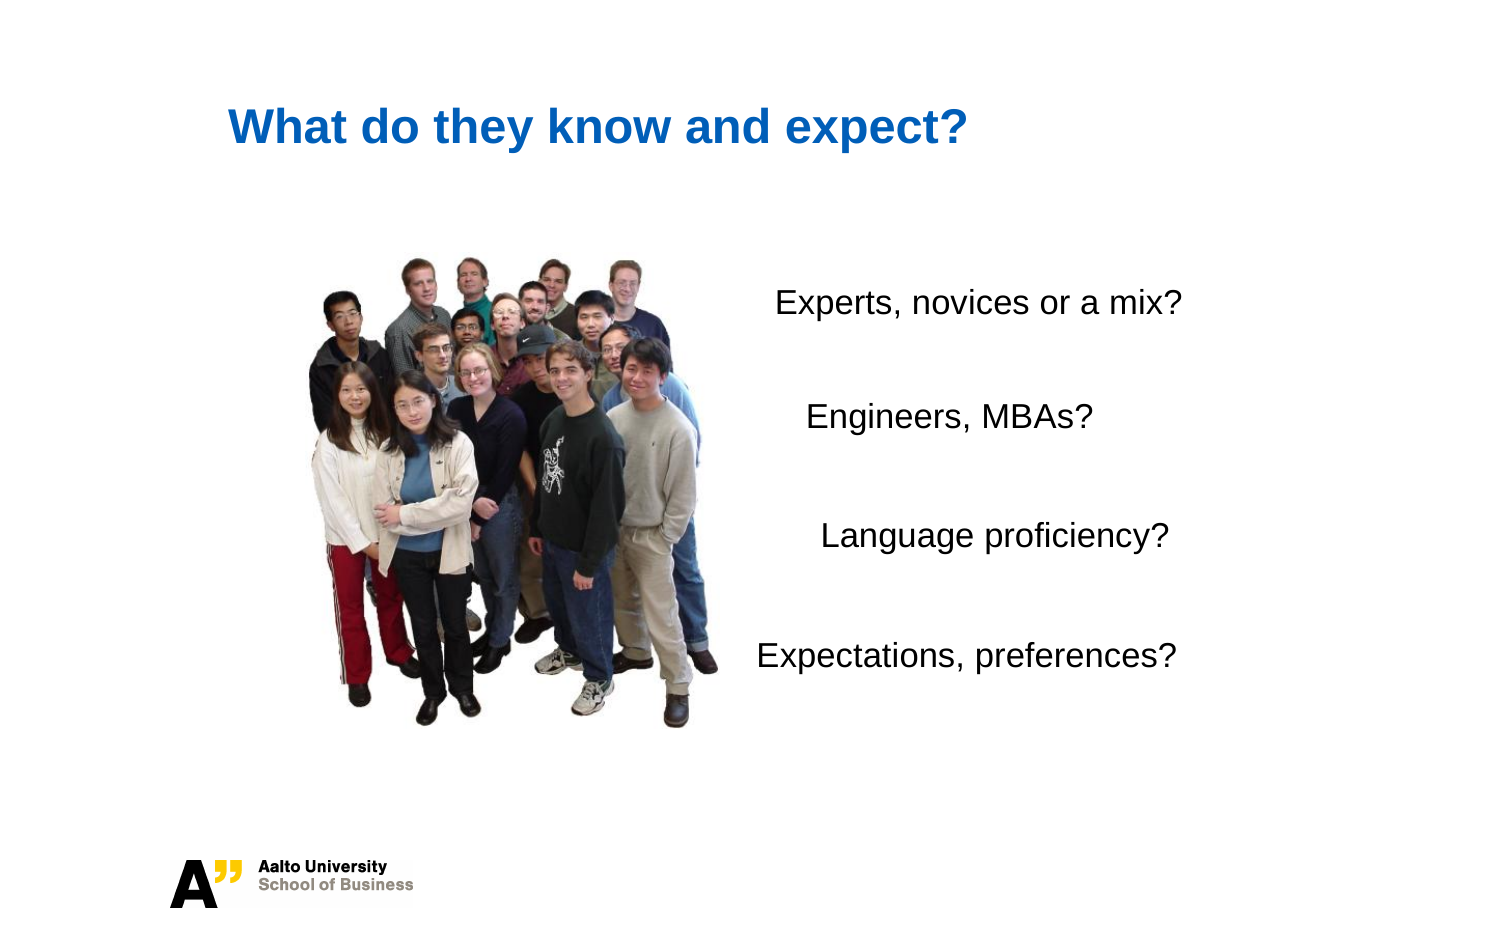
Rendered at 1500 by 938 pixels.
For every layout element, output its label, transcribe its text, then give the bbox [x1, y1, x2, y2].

picture [170, 859, 414, 908]
text_box Language proficiency? [805, 505, 1195, 562]
text_box What do they know and expect? [213, 87, 984, 161]
picture [305, 252, 720, 729]
text_box Engineers, MBAs? [790, 386, 1109, 443]
text_box Expectations, preferences? [741, 625, 1193, 683]
text_box Experts, novices or a mix? [759, 272, 1198, 329]
